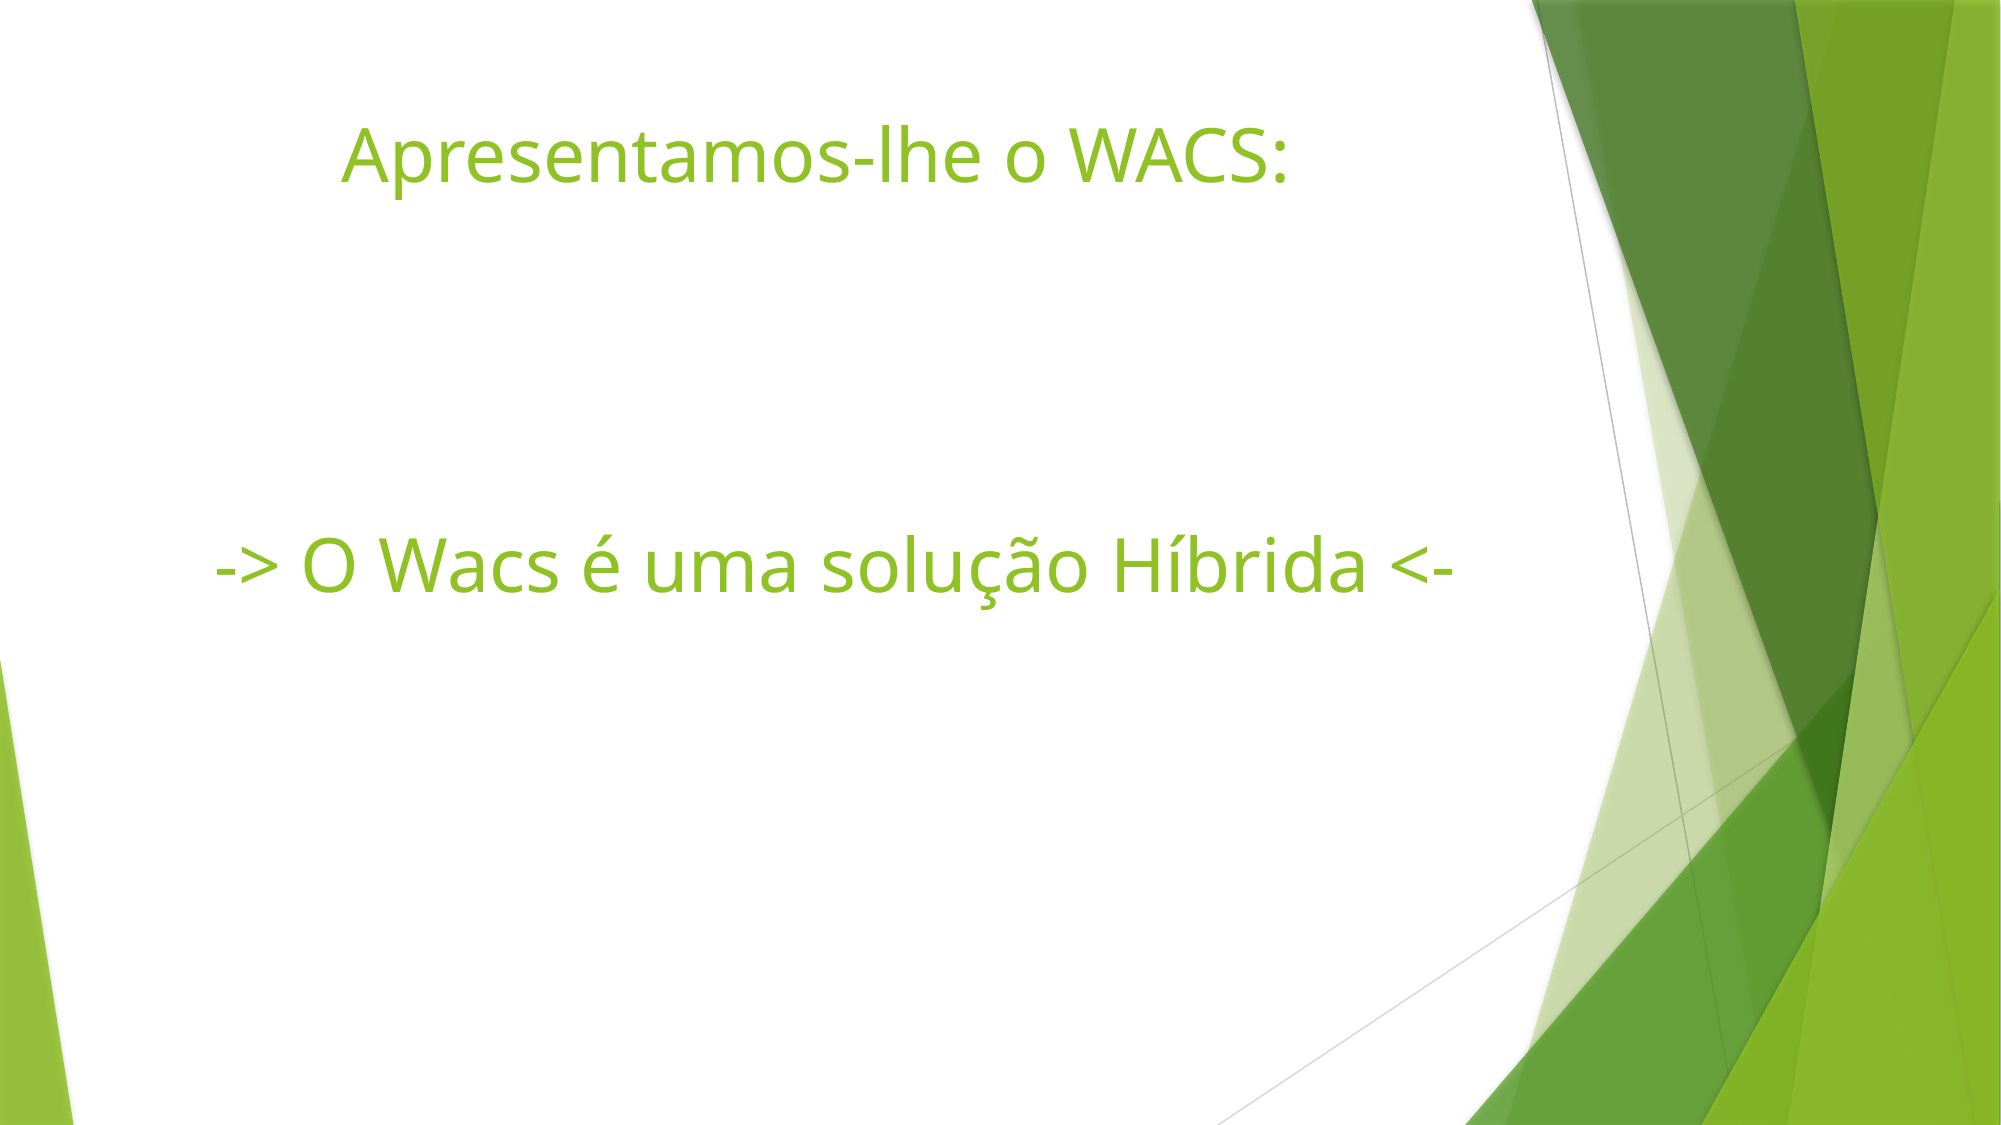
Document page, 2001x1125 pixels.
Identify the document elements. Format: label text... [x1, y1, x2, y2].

title Apresentamos-lhe o WACS: [111, 99, 1522, 317]
list -> O Wacs é uma solução Híbrida <- [111, 354, 1522, 992]
